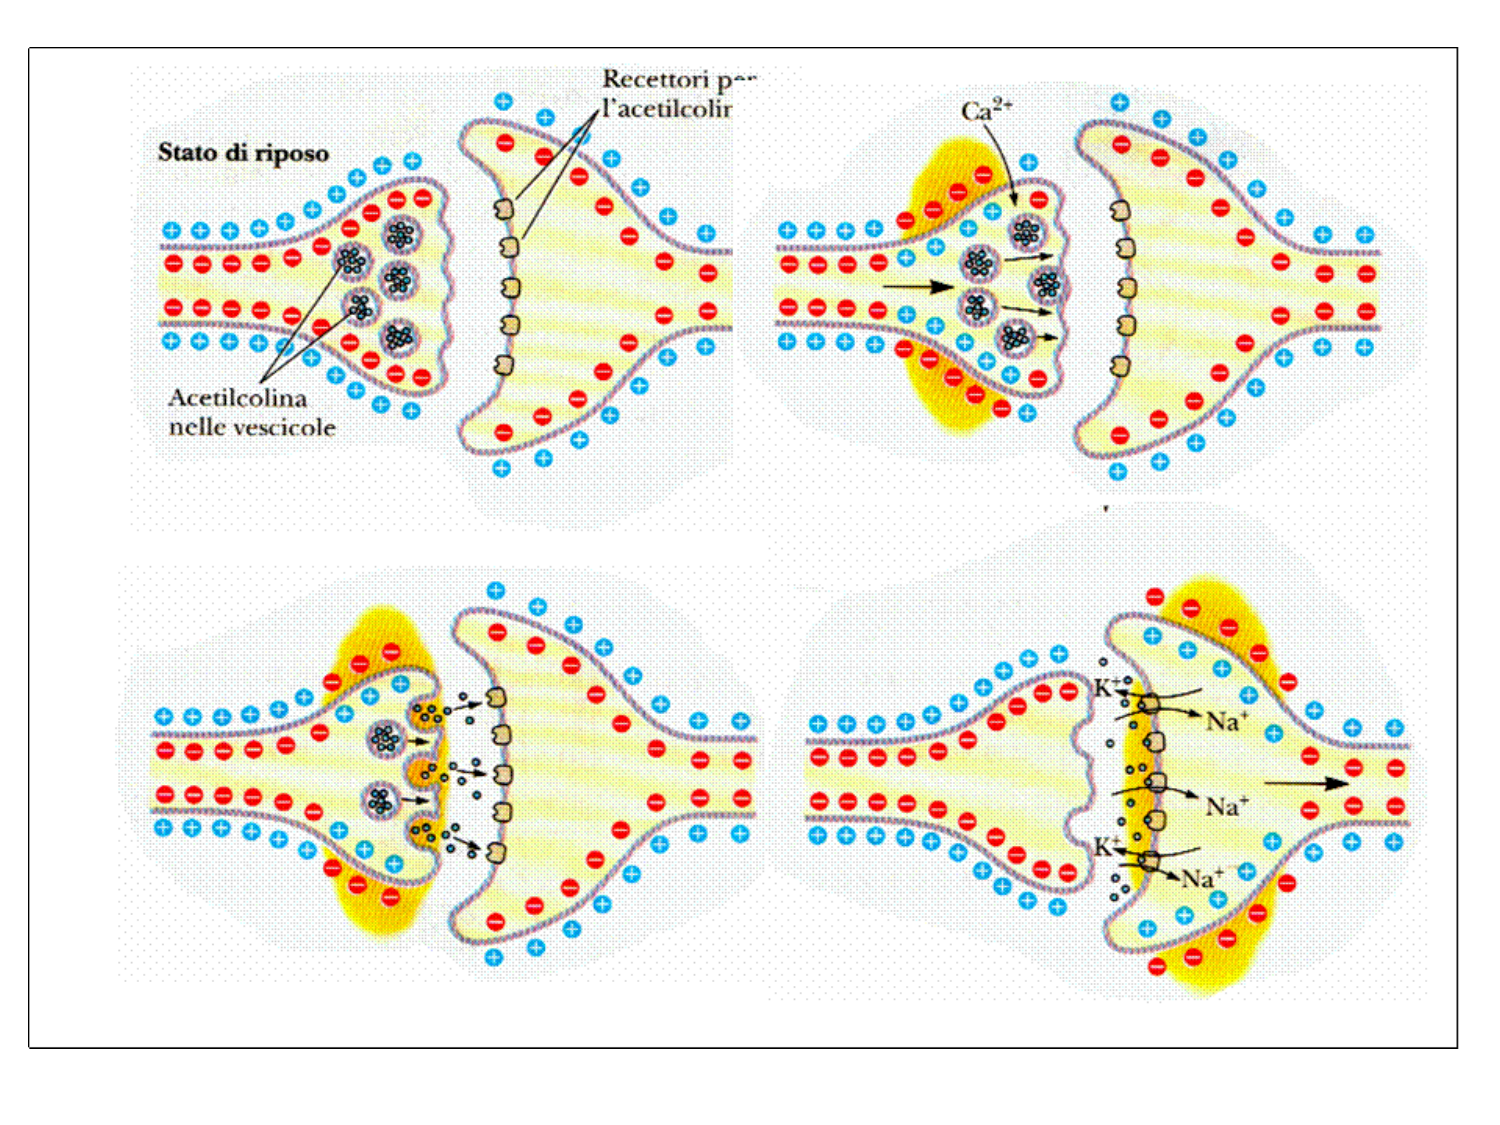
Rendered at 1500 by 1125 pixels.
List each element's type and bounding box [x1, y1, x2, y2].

picture [27, 47, 1460, 1050]
